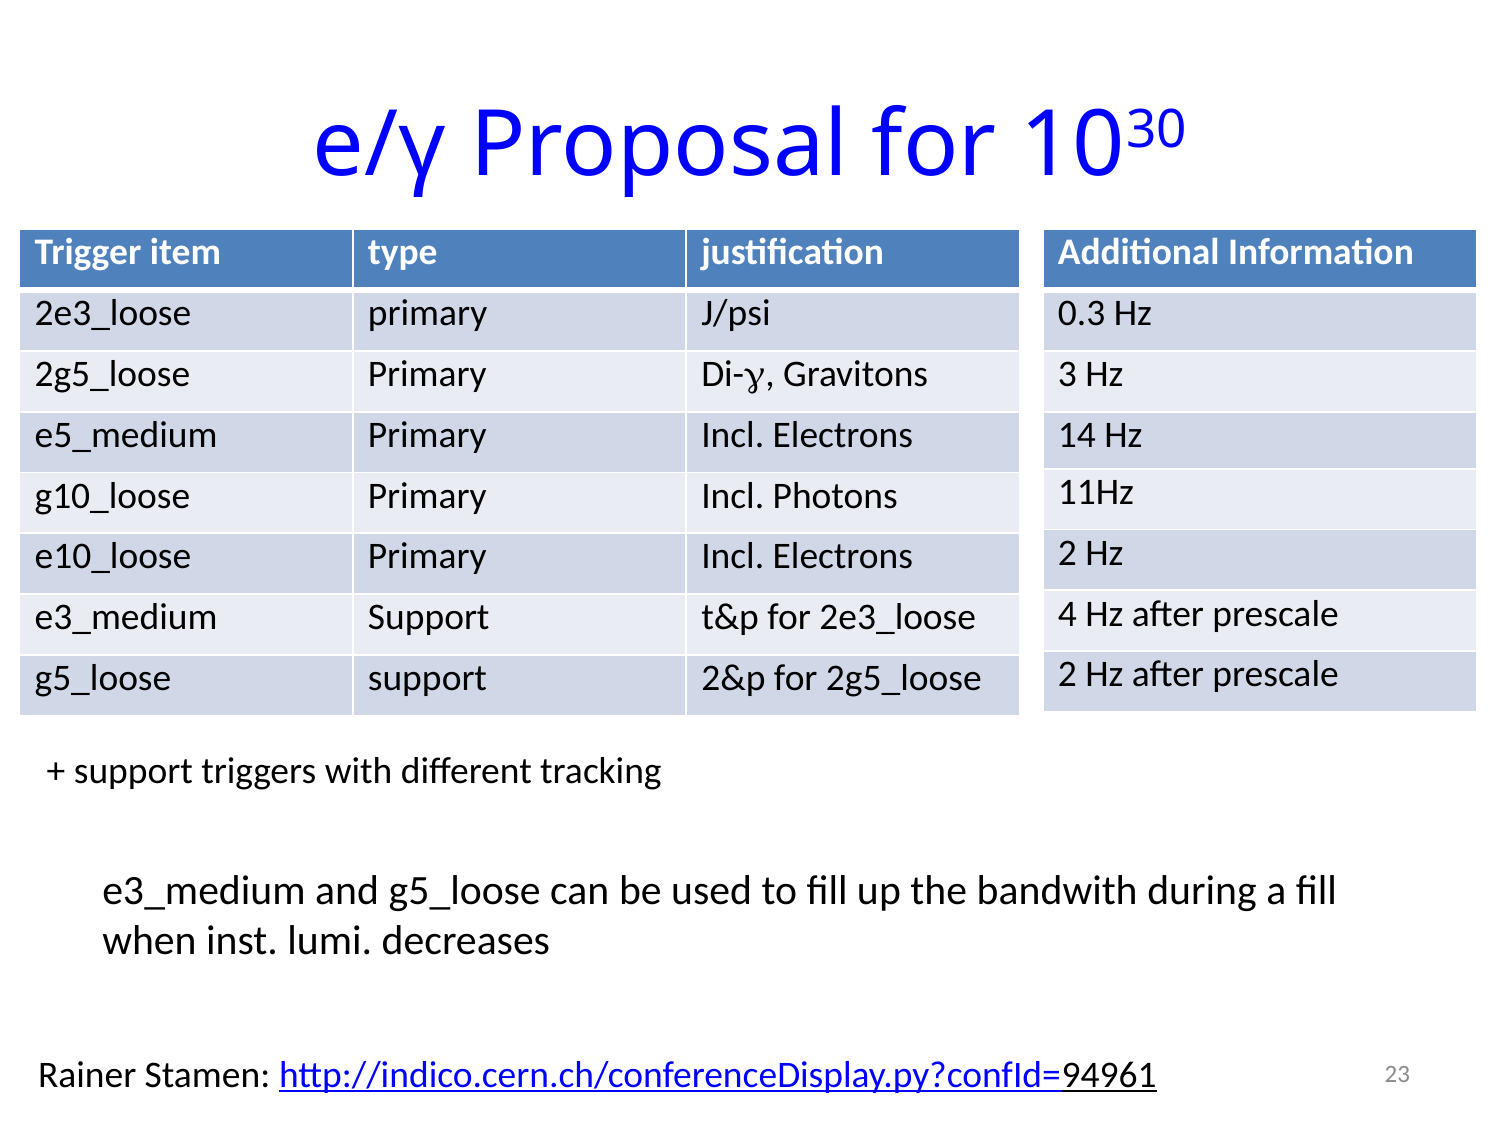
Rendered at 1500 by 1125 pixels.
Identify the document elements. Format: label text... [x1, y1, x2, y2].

table_cell support [354, 656, 685, 715]
table_cell 2 Hz after prescale [1044, 652, 1476, 711]
table_cell e3_medium [20, 595, 352, 654]
table_cell Di-g, Gravitons [687, 352, 1019, 411]
table_cell t&p for 2e3_loose [687, 595, 1019, 654]
table_cell e10_loose [20, 534, 352, 593]
table_cell 4 Hz after prescale [1044, 591, 1476, 650]
table_cell 2e3_loose [20, 293, 352, 350]
table_cell 14 Hz [1044, 413, 1476, 468]
table_cell 11Hz [1044, 470, 1476, 529]
table_cell 2 Hz [1044, 530, 1476, 589]
table_cell Primary [354, 413, 685, 472]
table_cell 0.3 Hz [1044, 293, 1476, 350]
text_box e3_medium and g5_loose can be used to fill up the bandwith during a fill when inst. lumi. decreases [87, 855, 1363, 971]
table_header Additional Information [1044, 230, 1476, 287]
table_cell 3 Hz [1044, 352, 1476, 411]
table_cell Incl. Electrons [687, 413, 1019, 472]
text_box + support triggers with different tracking [31, 738, 678, 798]
table_cell g10_loose [20, 473, 352, 532]
table_cell Incl. Photons [687, 473, 1019, 532]
table_cell primary [354, 293, 685, 350]
table_cell 2g5_loose [20, 352, 352, 411]
table_cell g5_loose [20, 656, 352, 715]
text_box Rainer Stamen: http://indico.cern.ch/conferenceDisplay.py?confId=94961 [23, 1042, 1425, 1103]
table_cell 2&p for 2g5_loose [687, 656, 1019, 715]
table_cell e5_medium [20, 413, 352, 472]
table_header type [354, 230, 685, 287]
table_cell Primary [354, 473, 685, 532]
table_cell J/psi [687, 293, 1019, 350]
table_cell Primary [354, 352, 685, 411]
table_cell Incl. Electrons [687, 534, 1019, 593]
title e/γ Proposal for 1030 [75, 45, 1425, 233]
table_cell Primary [354, 534, 685, 593]
table_header justification [687, 230, 1019, 287]
table_cell Support [354, 595, 685, 654]
table_header Trigger item [20, 230, 352, 287]
